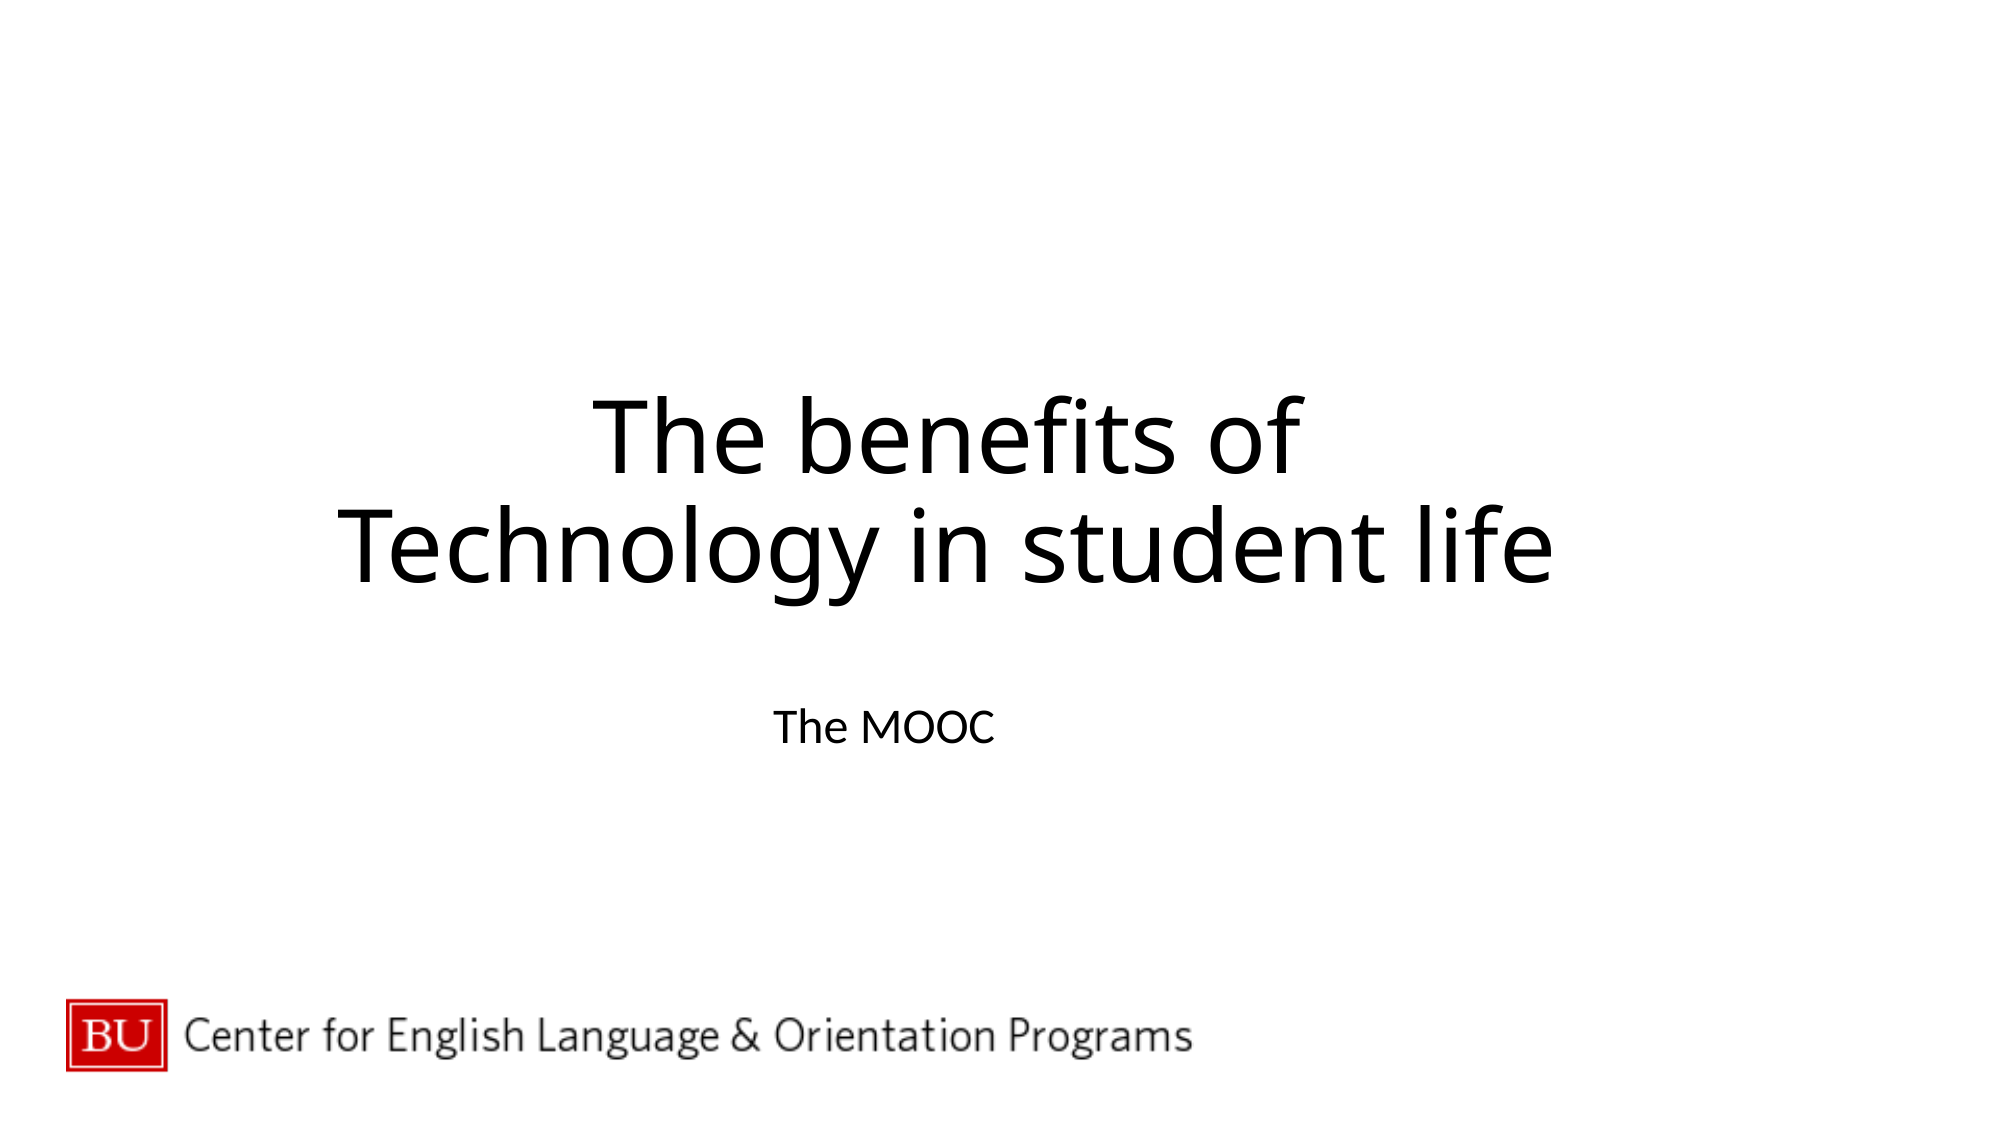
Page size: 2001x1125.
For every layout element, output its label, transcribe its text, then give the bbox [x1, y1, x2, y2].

title The benefits of Technology in student life [316, 341, 1579, 612]
picture [65, 949, 1194, 1125]
subtitle The MOOC [247, 611, 1522, 792]
